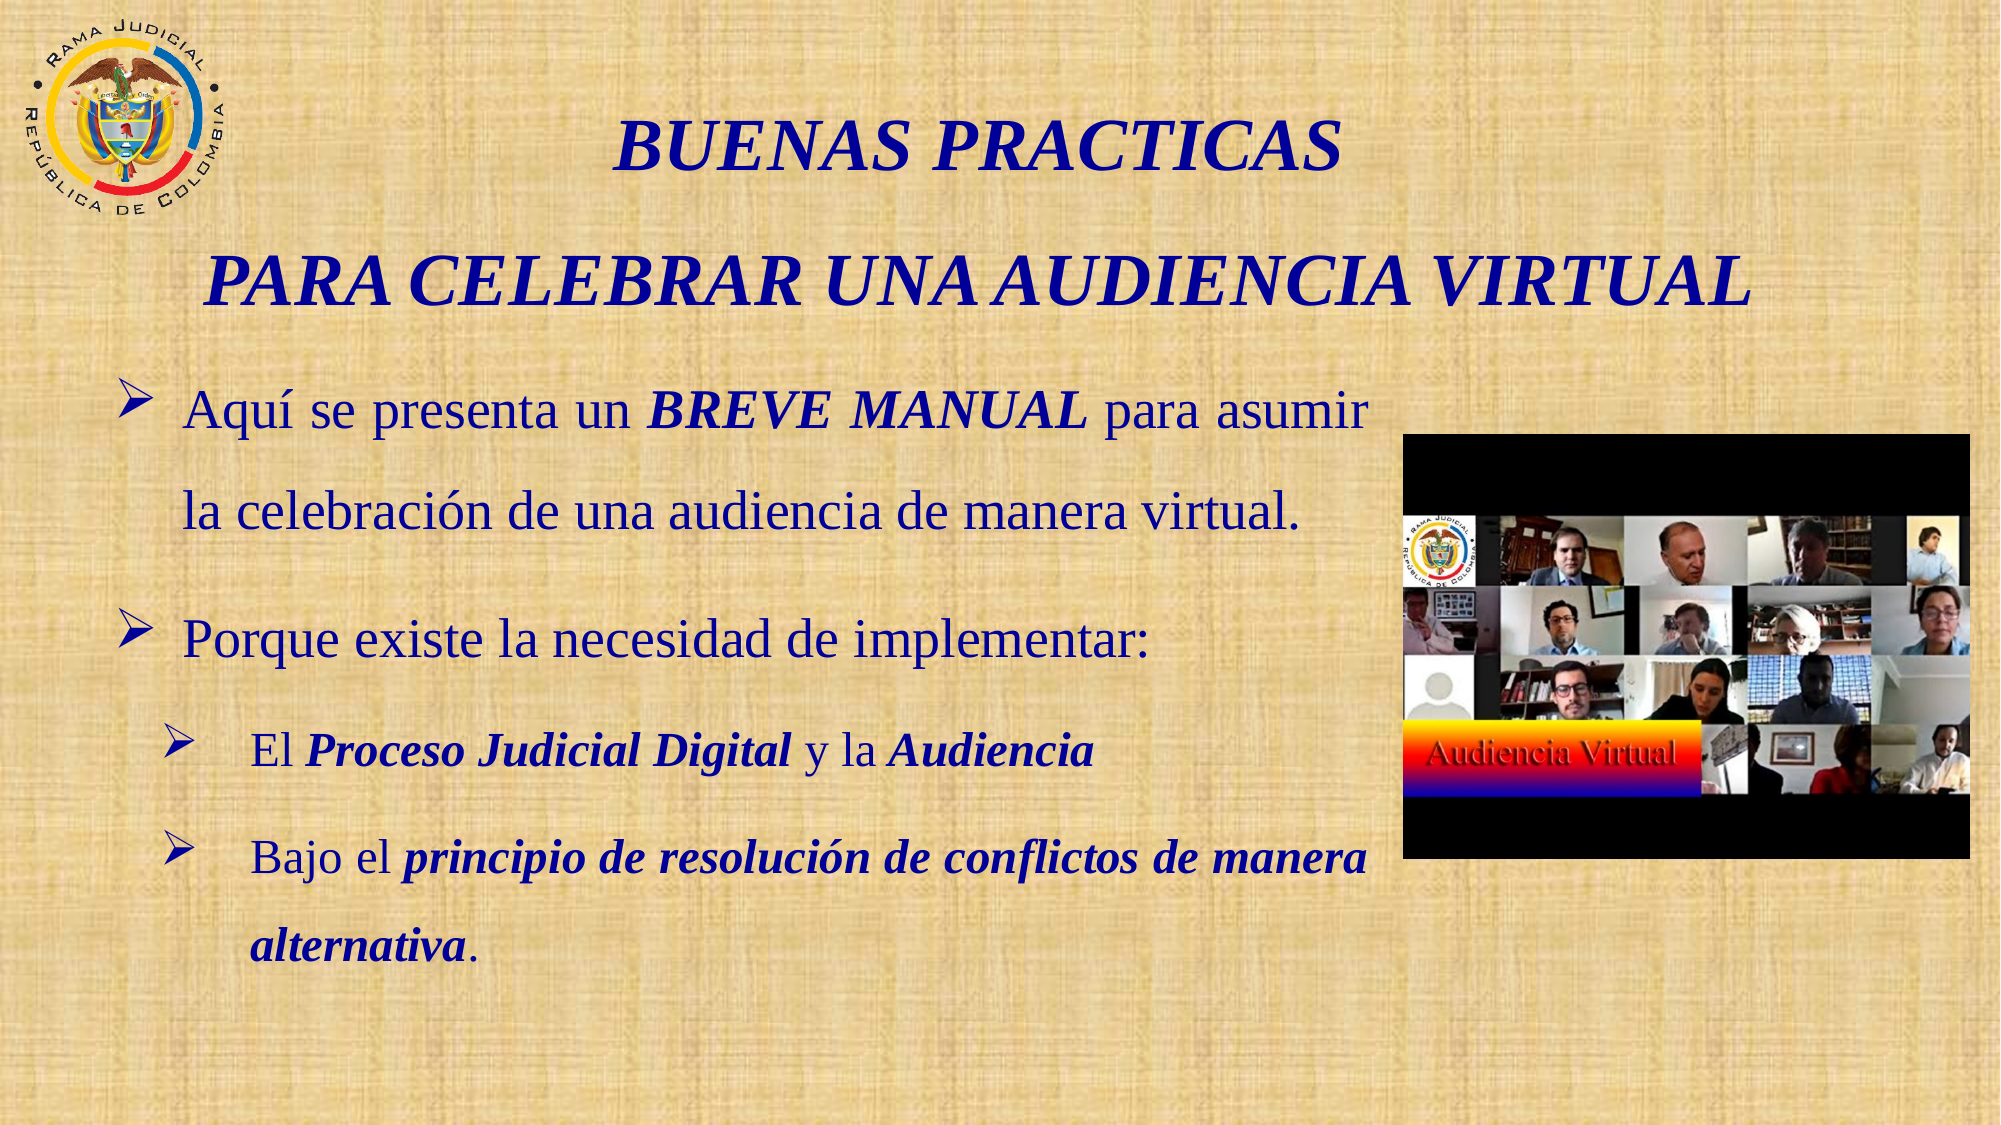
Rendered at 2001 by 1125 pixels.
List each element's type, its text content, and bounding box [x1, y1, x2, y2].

title BUENAS PRACTICAS PARA CELEBRAR UNA AUDIENCIA VIRTUAL [24, 64, 1935, 329]
subtitle Aquí se presenta un BREVE MANUAL para asumir la celebración de una audiencia de manera virtual. Porque existe la necesidad de implementar: El Proceso Judicial Digital y la Audiencia Bajo el principio de resolución de conflictos de manera alternativa. [99, 331, 1384, 1064]
picture [0, 0, 2001, 1125]
